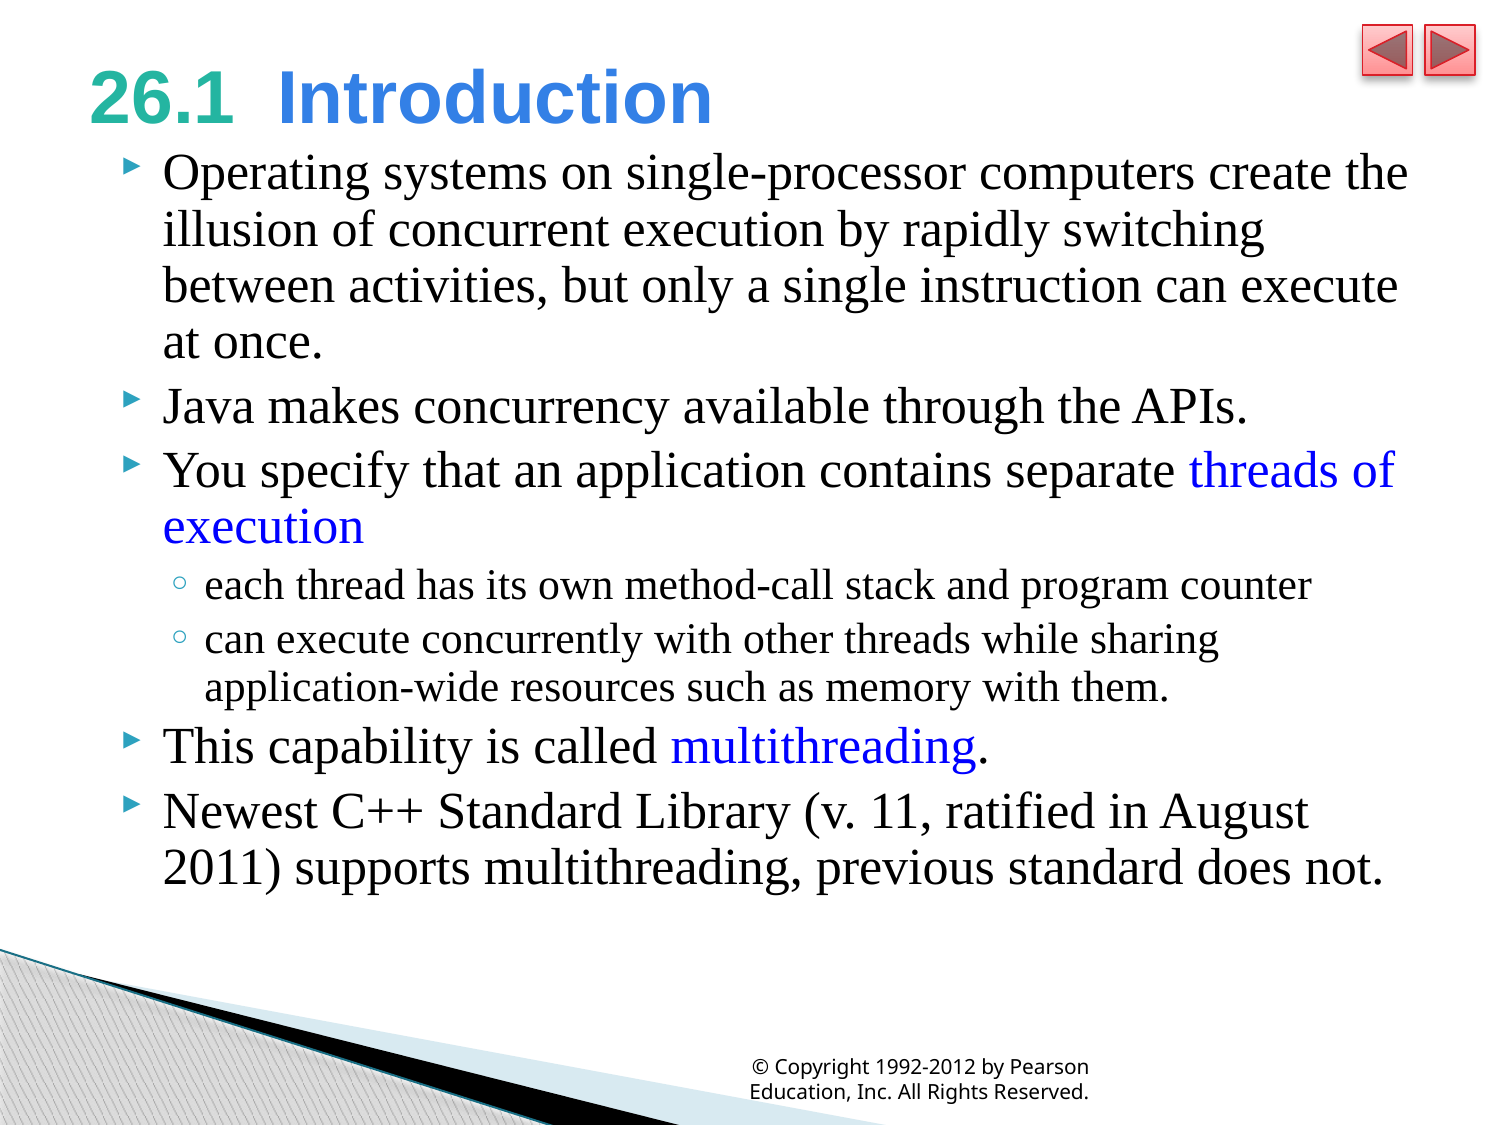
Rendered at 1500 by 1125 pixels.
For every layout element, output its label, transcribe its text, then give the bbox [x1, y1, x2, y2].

footer © Copyright 1992-2012 by Pearson Education, Inc. All Rights Reserved. [650, 1051, 1105, 1112]
title 26.1 Introduction [75, 0, 1425, 188]
list Operating systems on single-processor computers create the illusion of concurrent execution by rapidly switching between activities, but only a single instruction can execute at once. Java makes concurrency available through the APIs. You specify that an application contains separate threads of execution each thread has its own method-call stack and program counter can execute concurrently with other threads while sharing application-wide resources such as memory with them. This capability is called multithreading. Newest C++ Standard Library (v. 11, ratified in August 2011) supports multithreading, previous standard does not. [87, 137, 1438, 881]
